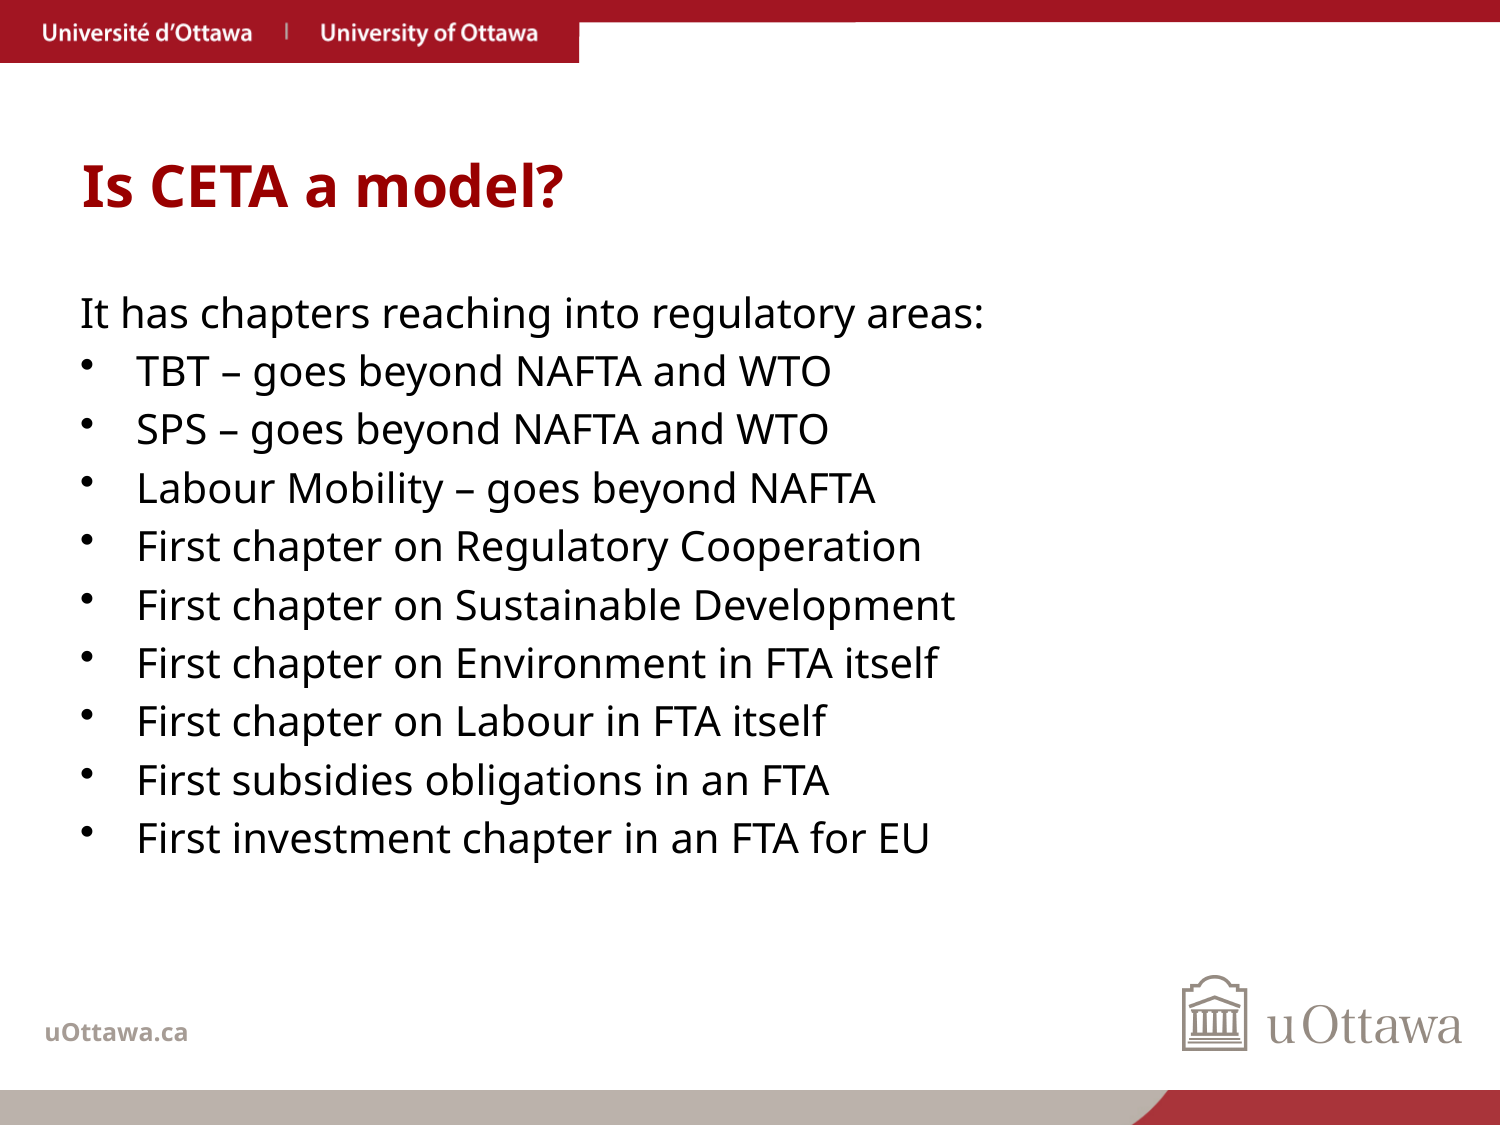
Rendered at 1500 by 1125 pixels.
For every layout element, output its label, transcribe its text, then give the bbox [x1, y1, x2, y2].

title Is CETA a model? [67, 113, 1344, 256]
list It has chapters reaching into regulatory areas: TBT – goes beyond NAFTA and WTO SPS – goes beyond NAFTA and WTO Labour Mobility – goes beyond NAFTA First chapter on Regulatory Cooperation First chapter on Sustainable Development First chapter on Environment in FTA itself First chapter on Labour in FTA itself First subsidies obligations in an FTA First investment chapter in an FTA for EU [64, 278, 1340, 895]
picture [0, 1090, 1500, 1125]
picture [0, 0, 1500, 63]
picture [1182, 975, 1462, 1051]
